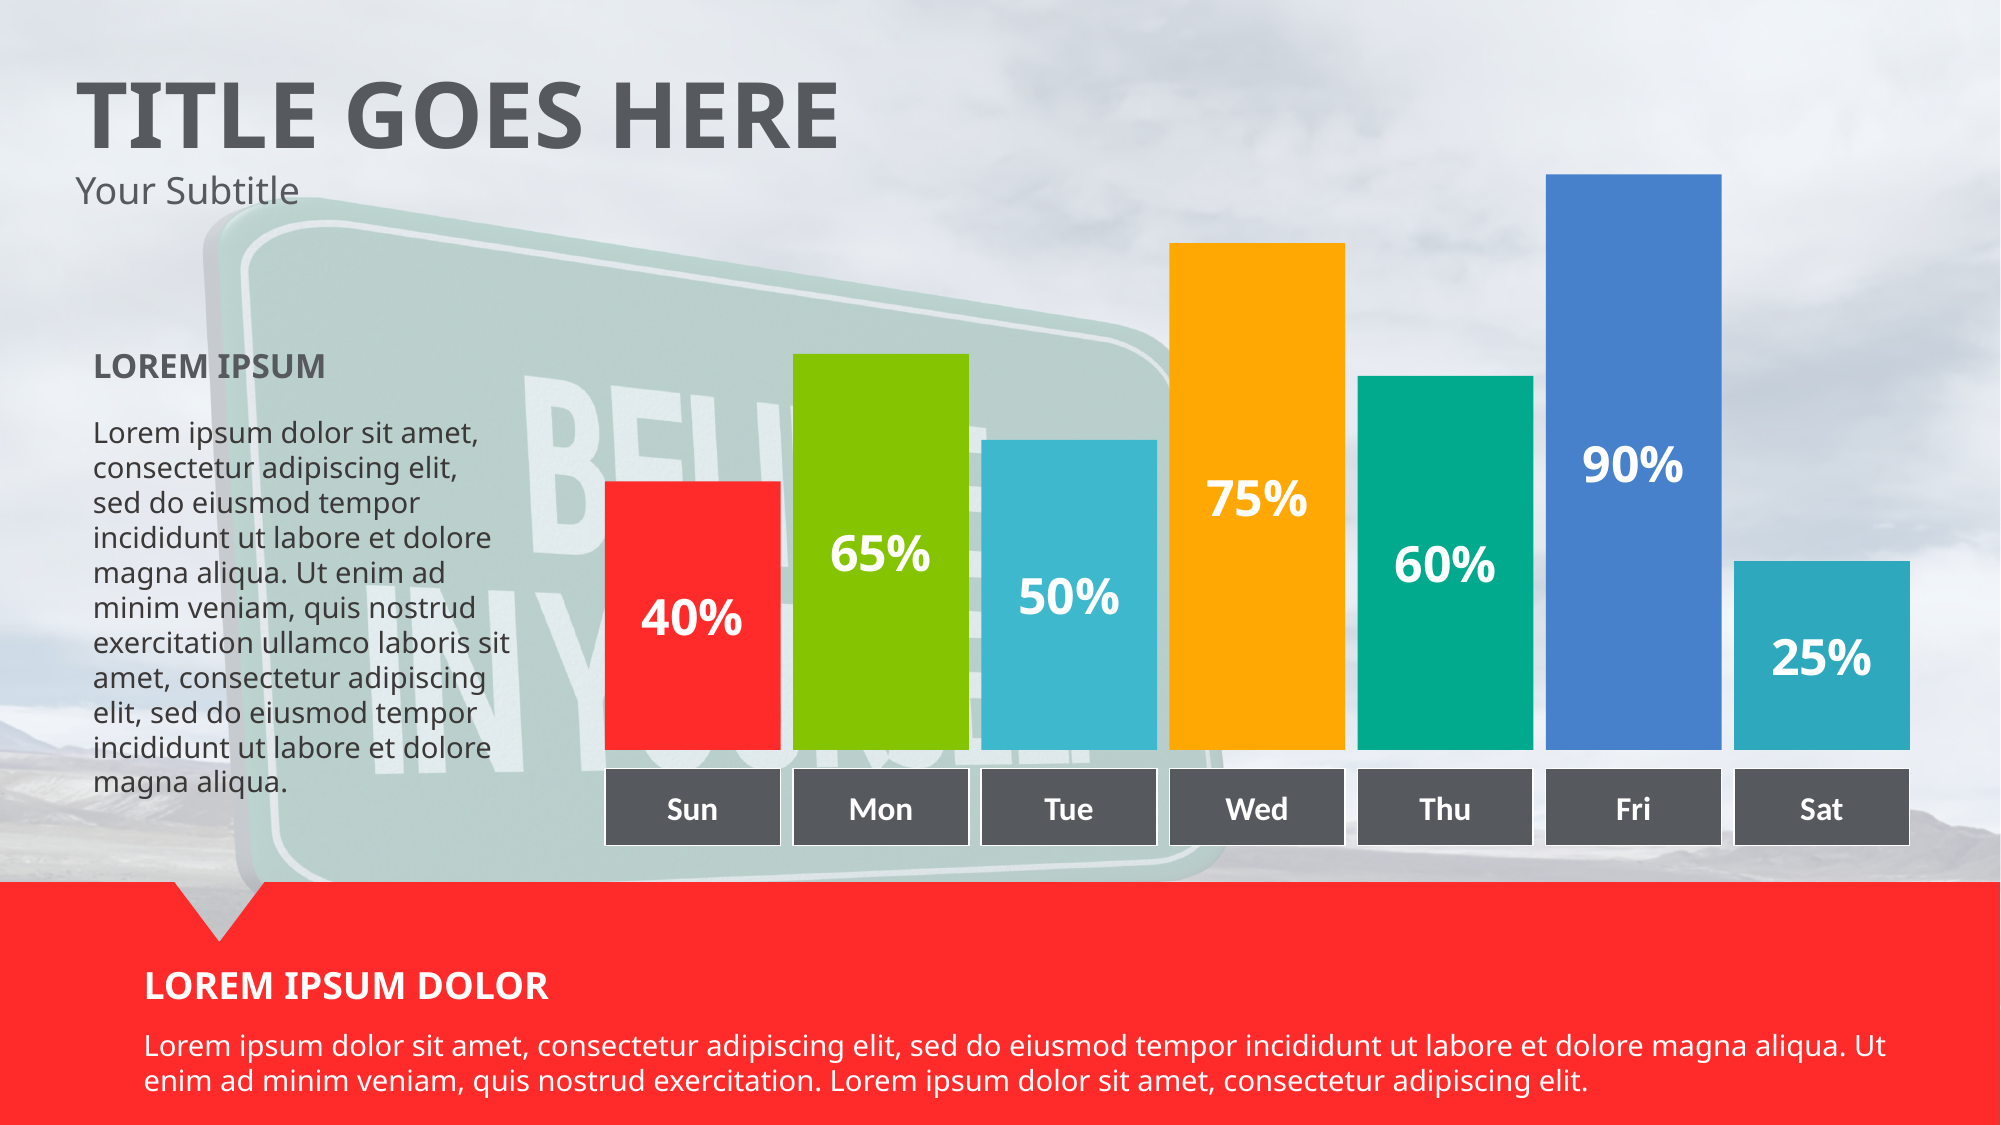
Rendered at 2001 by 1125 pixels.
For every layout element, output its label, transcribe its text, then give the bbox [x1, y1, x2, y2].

text_box CFO [0, 0, 2000, 939]
text_box Fri [1545, 768, 1722, 846]
text_box Wed [1169, 768, 1346, 846]
text_box LOREM IPSUM DOLOR Lorem ipsum dolor sit amet, consectetur adipiscing elit, sed do eiusmod tempor incididunt ut labore et dolore magna aliqua. Ut enim ad minim veniam, quis nostrud exercitation. Lorem ipsum dolor sit amet, consectetur adipiscing elit. [128, 954, 1940, 1105]
text_box 60% [1357, 375, 1534, 750]
text_box Thu [1357, 768, 1534, 846]
text_box 40% [604, 481, 781, 750]
text_box 65% [793, 353, 969, 750]
text_box Sat [1733, 768, 1910, 846]
text_box TITLE GOES HERE Your Subtitle [60, 49, 1036, 220]
text_box 75% [1169, 243, 1346, 750]
text_box 25% [1734, 561, 1910, 750]
text_box [0, 881, 2000, 1125]
text_box 50% [981, 439, 1158, 750]
text_box LOREM IPSUM Lorem ipsum dolor sit amet, consectetur adipiscing elit, sed do eiusmod tempor incididunt ut labore et dolore magna aliqua. Ut enim ad minim veniam, quis nostrud exercitation ullamco laboris sit amet, consectetur adipiscing elit, sed do eiusmod tempor incididunt ut labore et dolore magna aliqua. [78, 337, 529, 807]
text_box 90% [1545, 174, 1722, 750]
text_box Tue [981, 768, 1157, 846]
text_box Sun [604, 768, 781, 846]
text_box Mon [792, 768, 969, 846]
